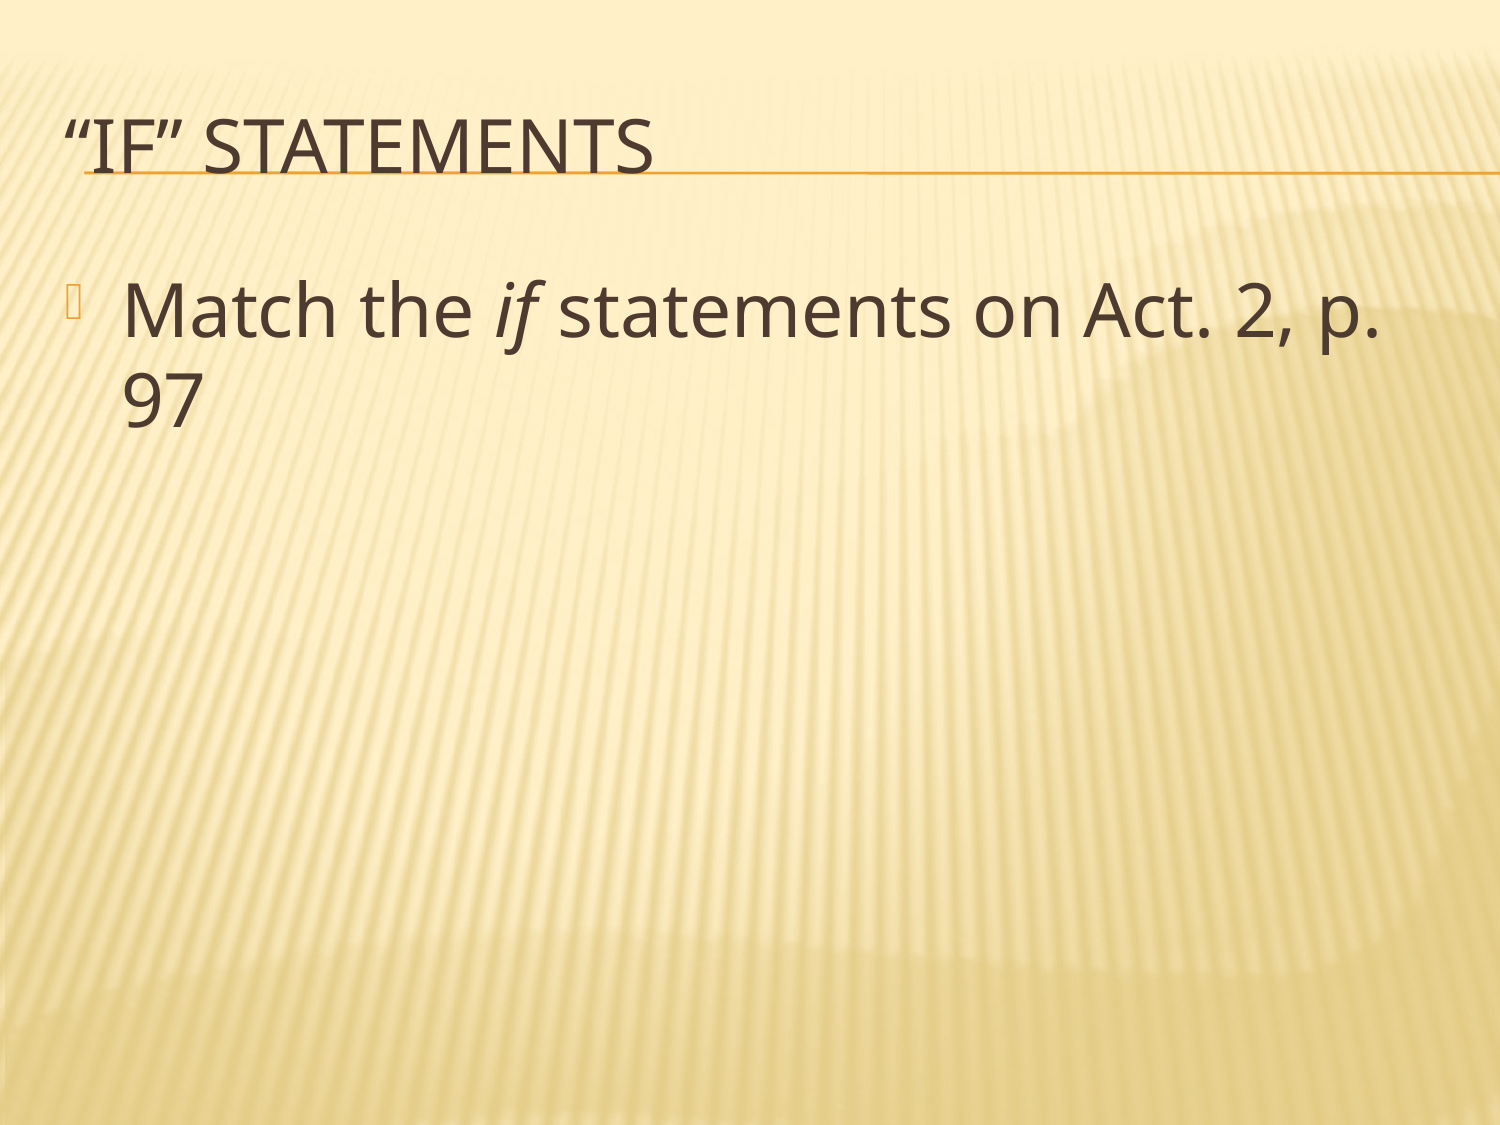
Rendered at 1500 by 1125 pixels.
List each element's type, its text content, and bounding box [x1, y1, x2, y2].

list Match the if statements on Act. 2, p. 97 [50, 254, 1475, 998]
title “IF” STatements [50, 75, 1475, 213]
